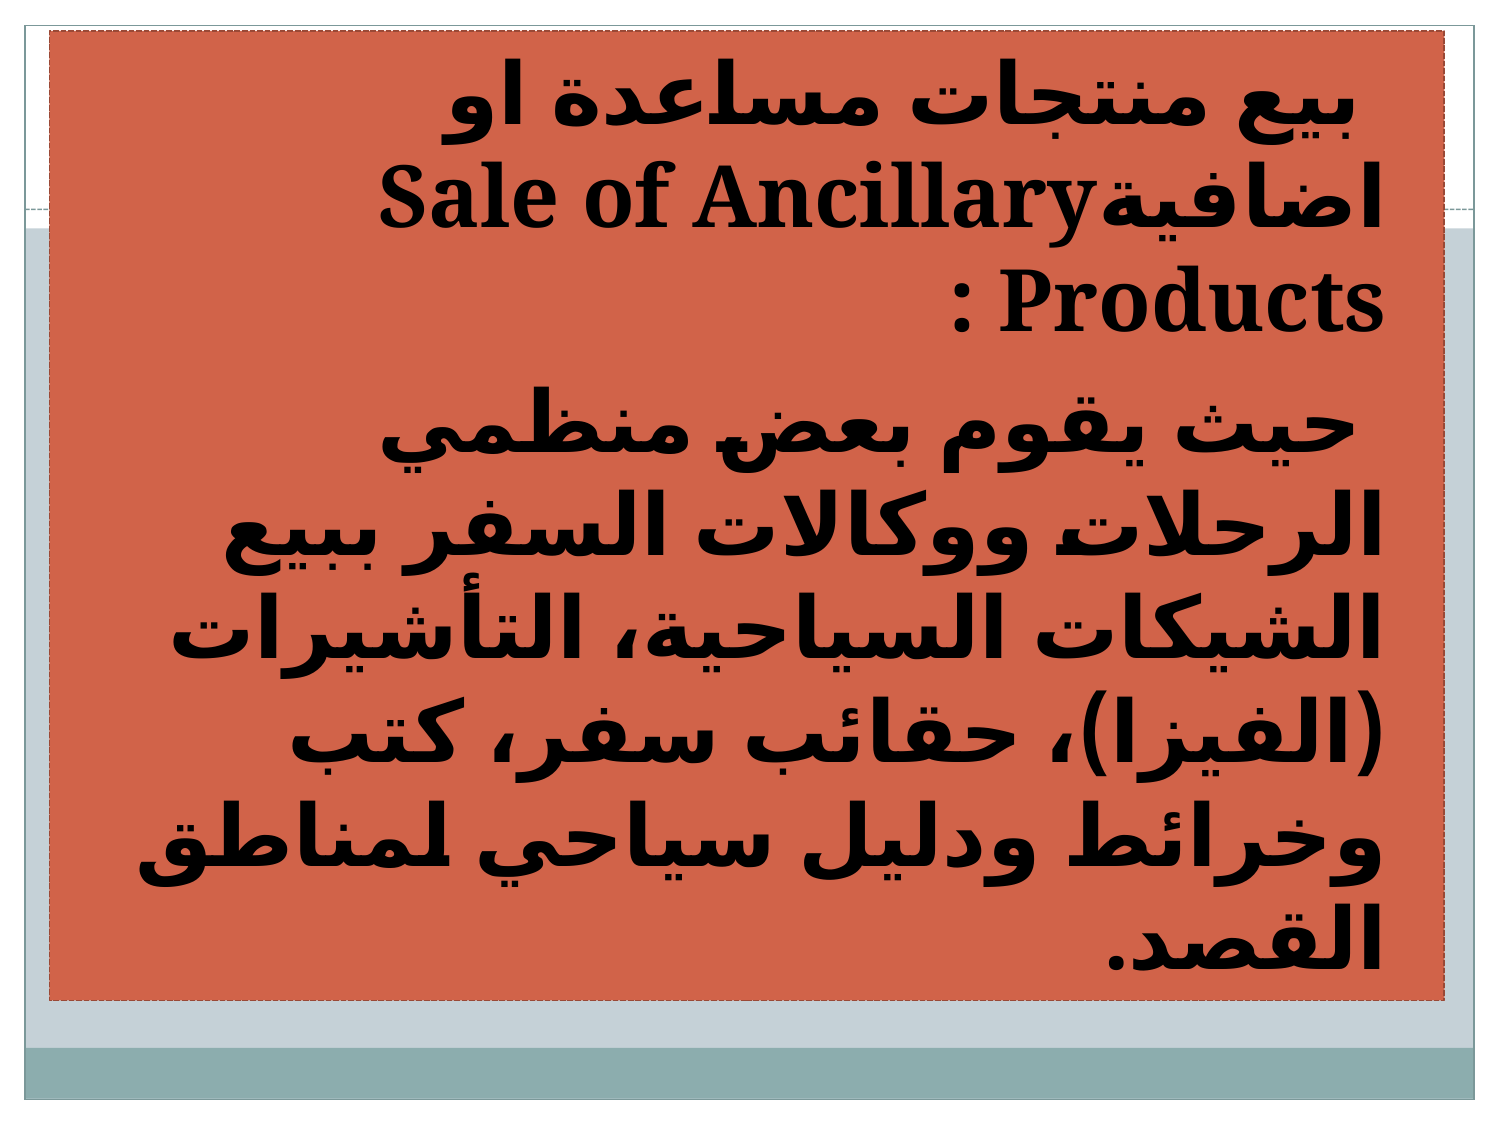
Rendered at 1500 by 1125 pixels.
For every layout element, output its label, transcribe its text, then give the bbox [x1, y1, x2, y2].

list بيع منتجات مساعدة او اضافيةSale of Ancillary Products : حيث يقوم بعض منظمي الرحلات ووكالات السفر ببيع الشيكات السياحية، التأشيرات (الفيزا)، حقائب سفر، كتب وخرائط ودليل سياحي لمناطق القصد. [49, 30, 1445, 1001]
